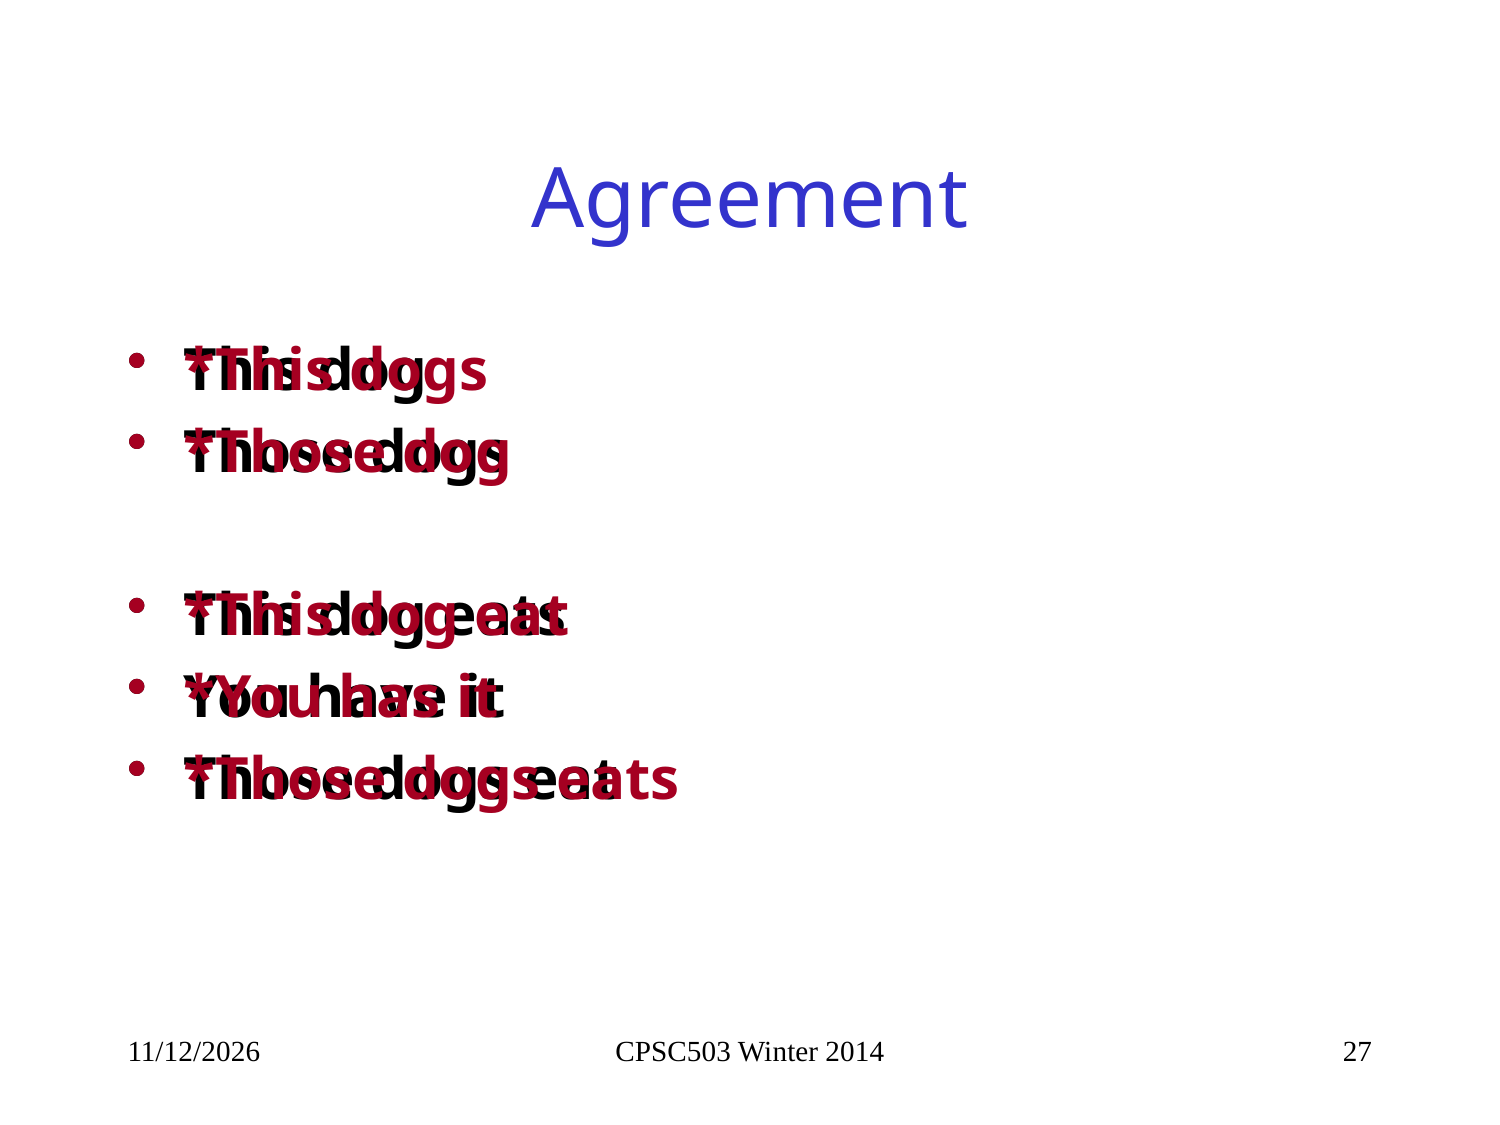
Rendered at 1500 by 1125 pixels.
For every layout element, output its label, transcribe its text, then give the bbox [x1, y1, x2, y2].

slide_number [112, 1024, 426, 1101]
footer CPSC503 Winter 2014 [512, 1024, 988, 1101]
list *This dogs *Those dog *This dog eat *You has it *Those dogs eats [112, 324, 1388, 1001]
slide_number 27 [1074, 1024, 1388, 1101]
title Agreement [112, 99, 1388, 288]
